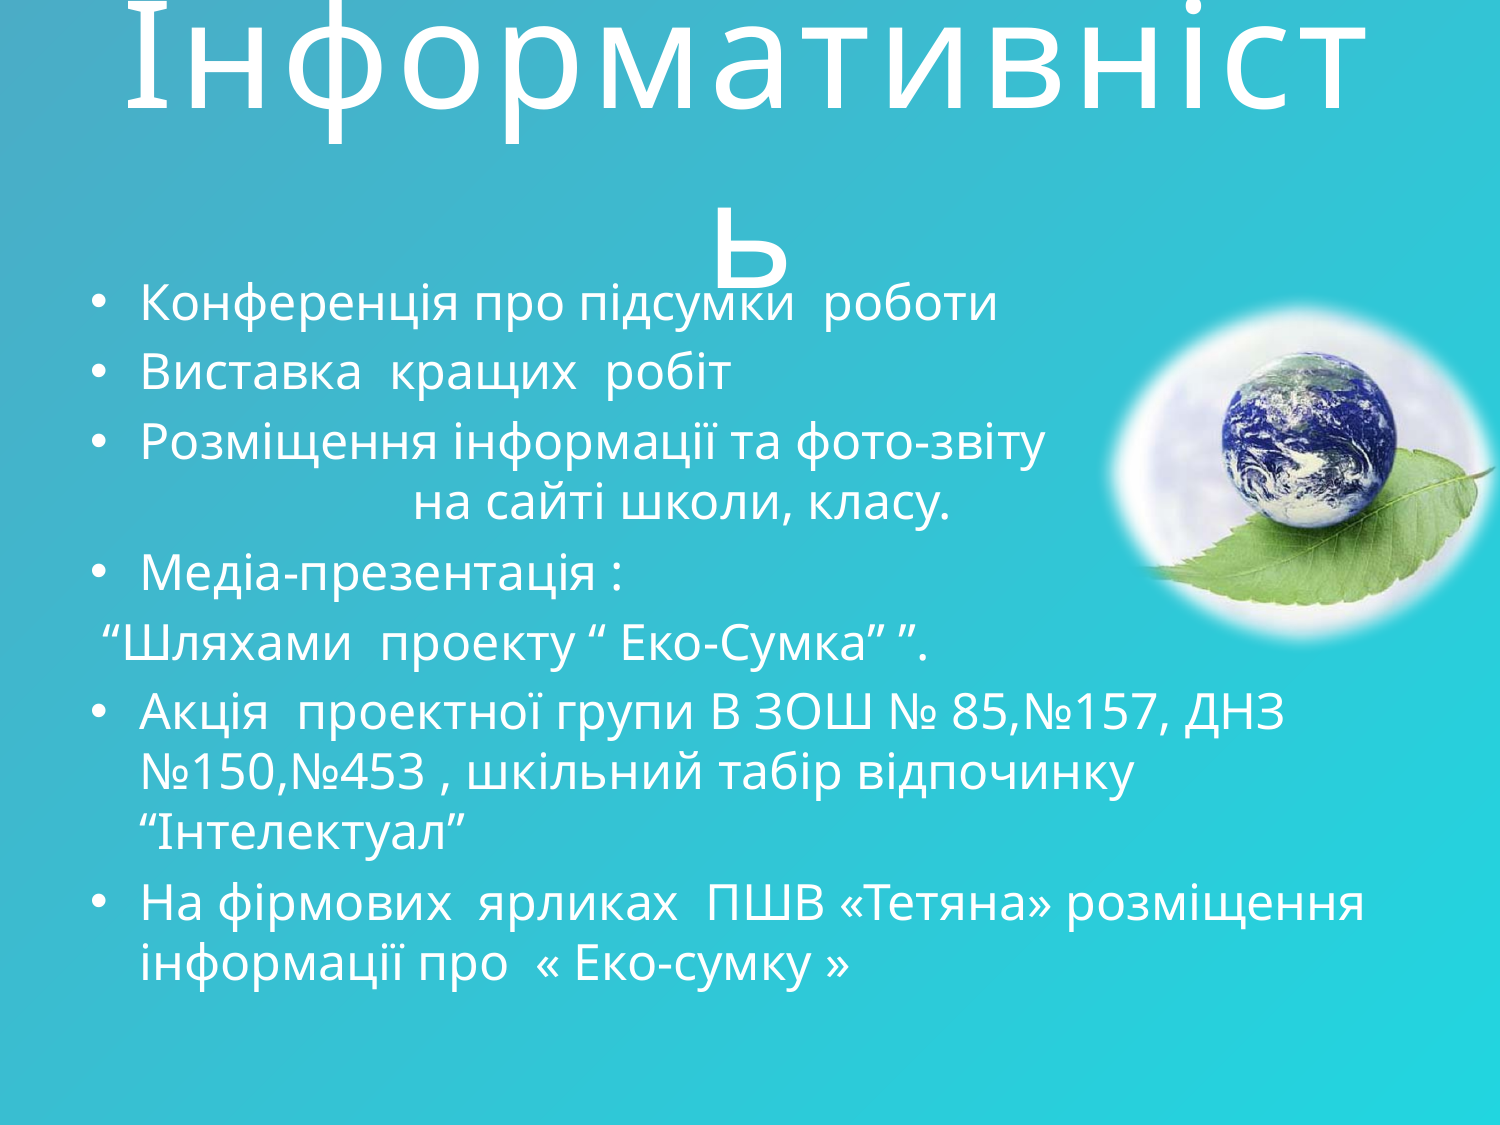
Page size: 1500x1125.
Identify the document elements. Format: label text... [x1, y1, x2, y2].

picture [1091, 289, 1500, 657]
list Конференція про підсумки роботи Виставка кращих робіт Розміщення інформації та фото-звіту на сайті школи, класу. Медіа-презентація : “Шляхами проекту “ Еко-Сумка” ”. Акція проектної групи В ЗОШ № 85,№157, ДНЗ №150,№453 , шкільний табір відпочинку “Інтелектуал” На фірмових ярликах ПШВ «Тетяна» розміщення інформації про « Еко-сумку » [75, 262, 1425, 1005]
title Інформативність [75, 45, 1425, 233]
